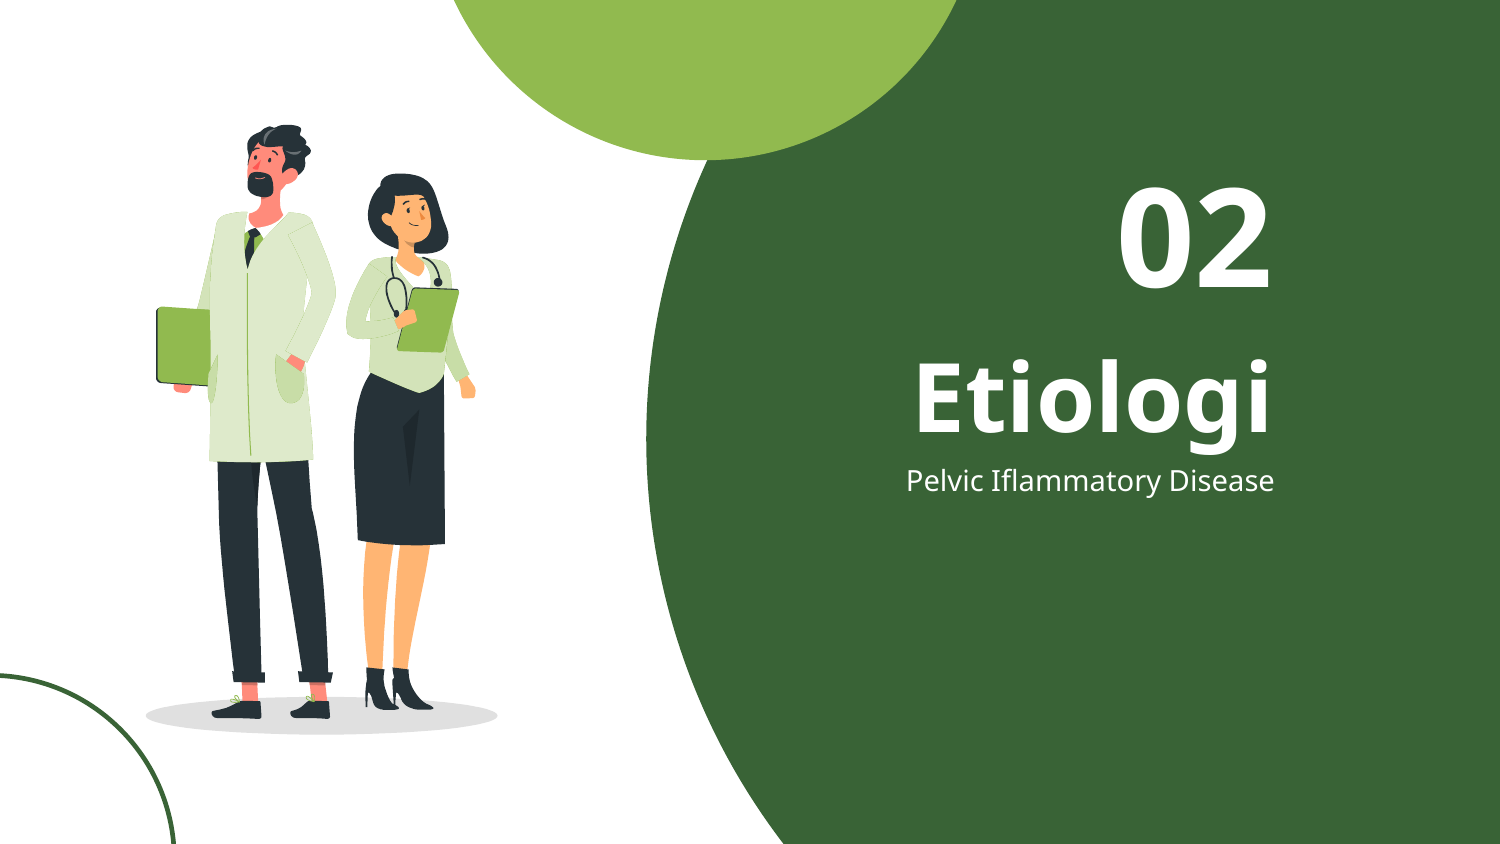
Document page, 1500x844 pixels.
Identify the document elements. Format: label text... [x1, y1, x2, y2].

title 02 [1000, 137, 1289, 321]
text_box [145, 124, 498, 735]
title Etiologi [664, 321, 1289, 590]
subtitle Pelvic Iflammatory Disease [837, 446, 1291, 565]
